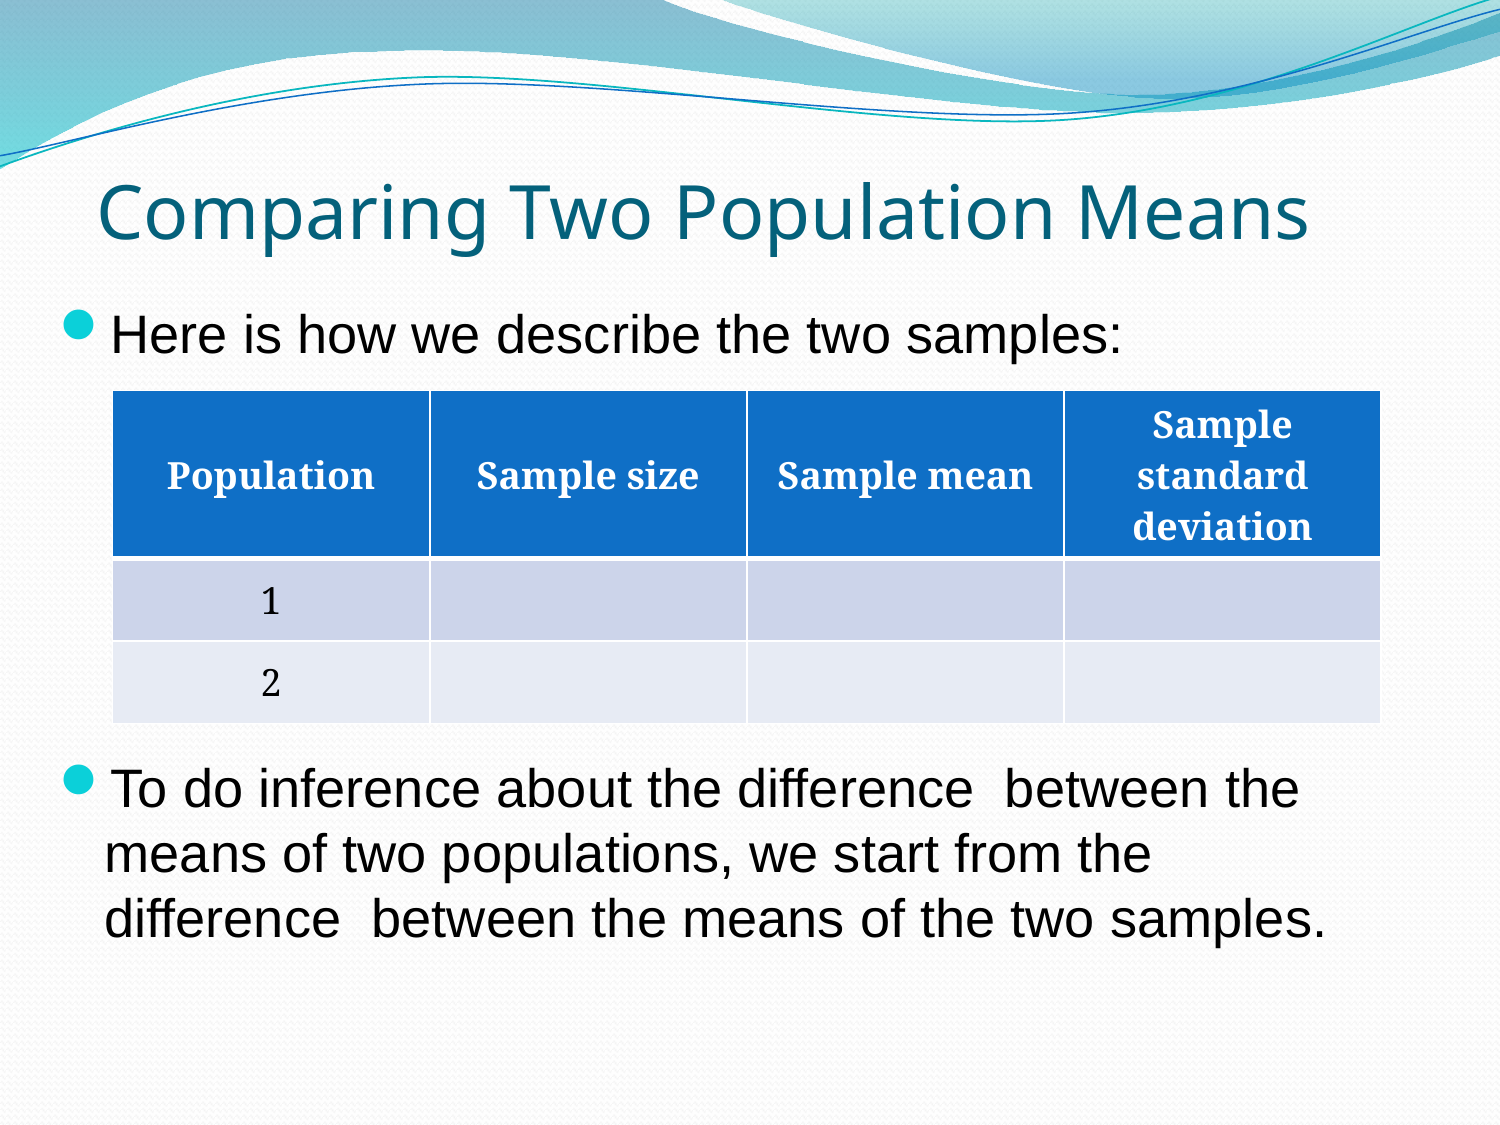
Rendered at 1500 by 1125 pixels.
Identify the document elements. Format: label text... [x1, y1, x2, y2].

title Comparing Two Population Means [96, 54, 1475, 255]
